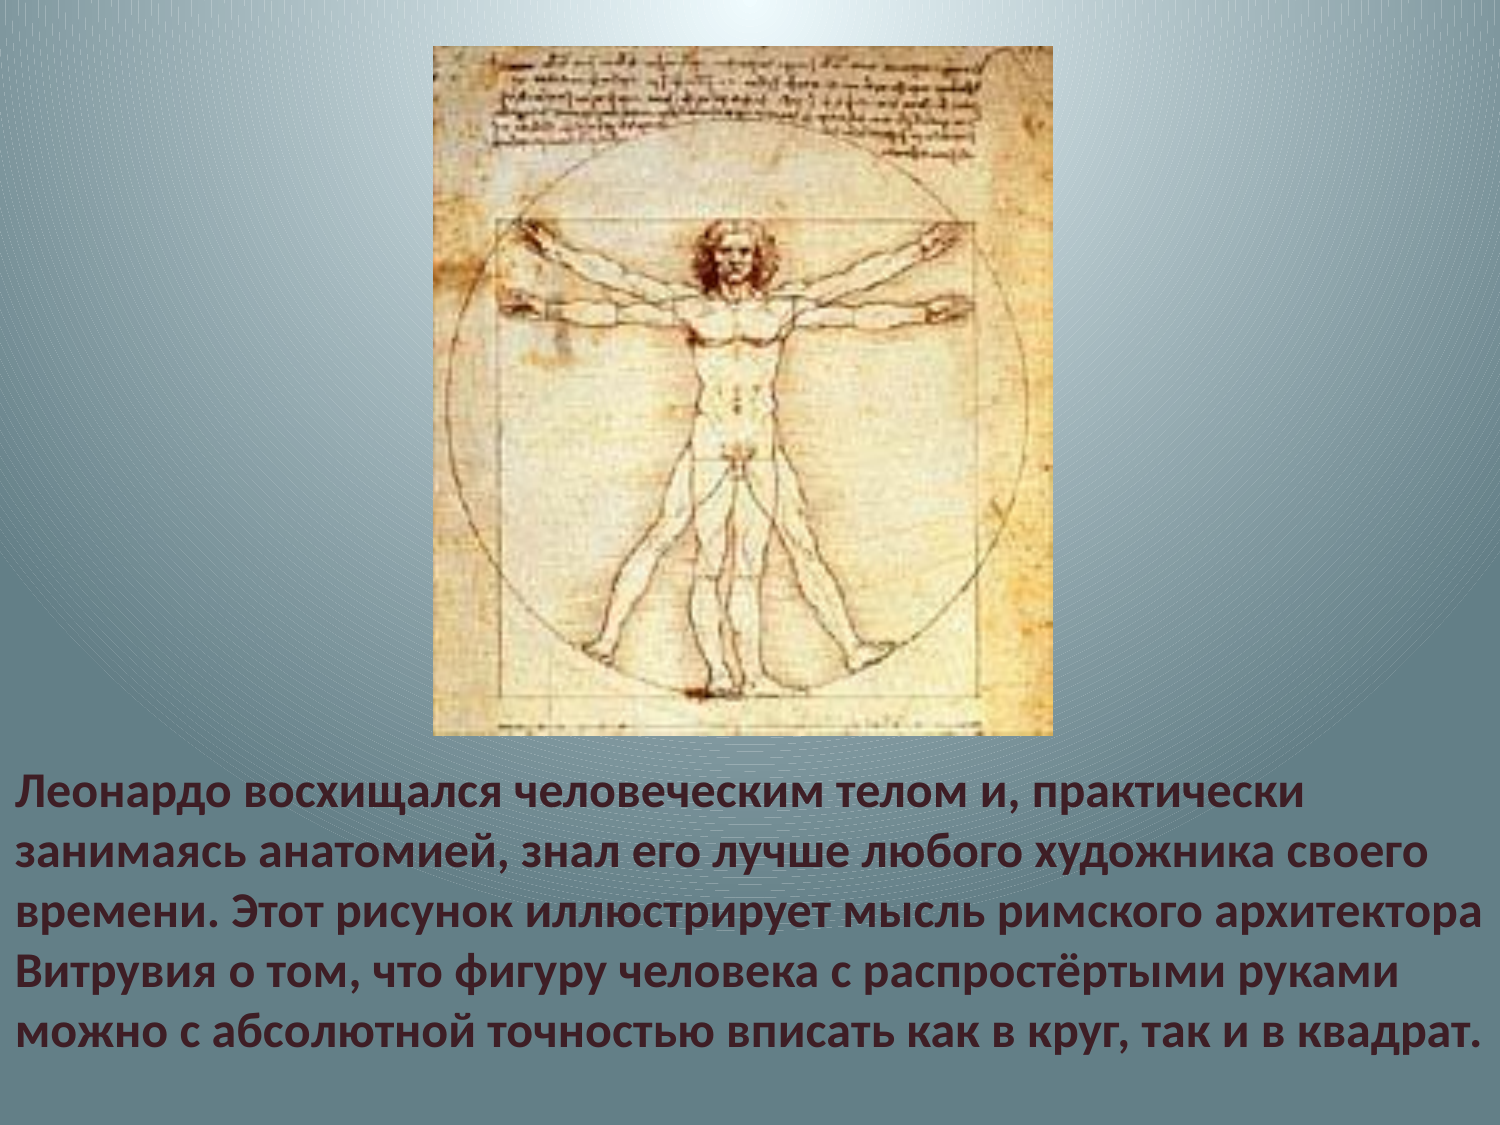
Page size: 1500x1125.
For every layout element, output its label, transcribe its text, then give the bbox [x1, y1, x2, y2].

text_box Леонардо восхищался человеческим телом и, практически занимаясь анатомией, знал его лучше любого художника своего времени. Этот рисунок иллюстрирует мысль римского архитектора Витрувия о том, что фигуру человека с распростёртыми руками можно с абсолютной точностью вписать как в круг, так и в квадрат. [0, 749, 1500, 1065]
picture [433, 46, 1053, 737]
